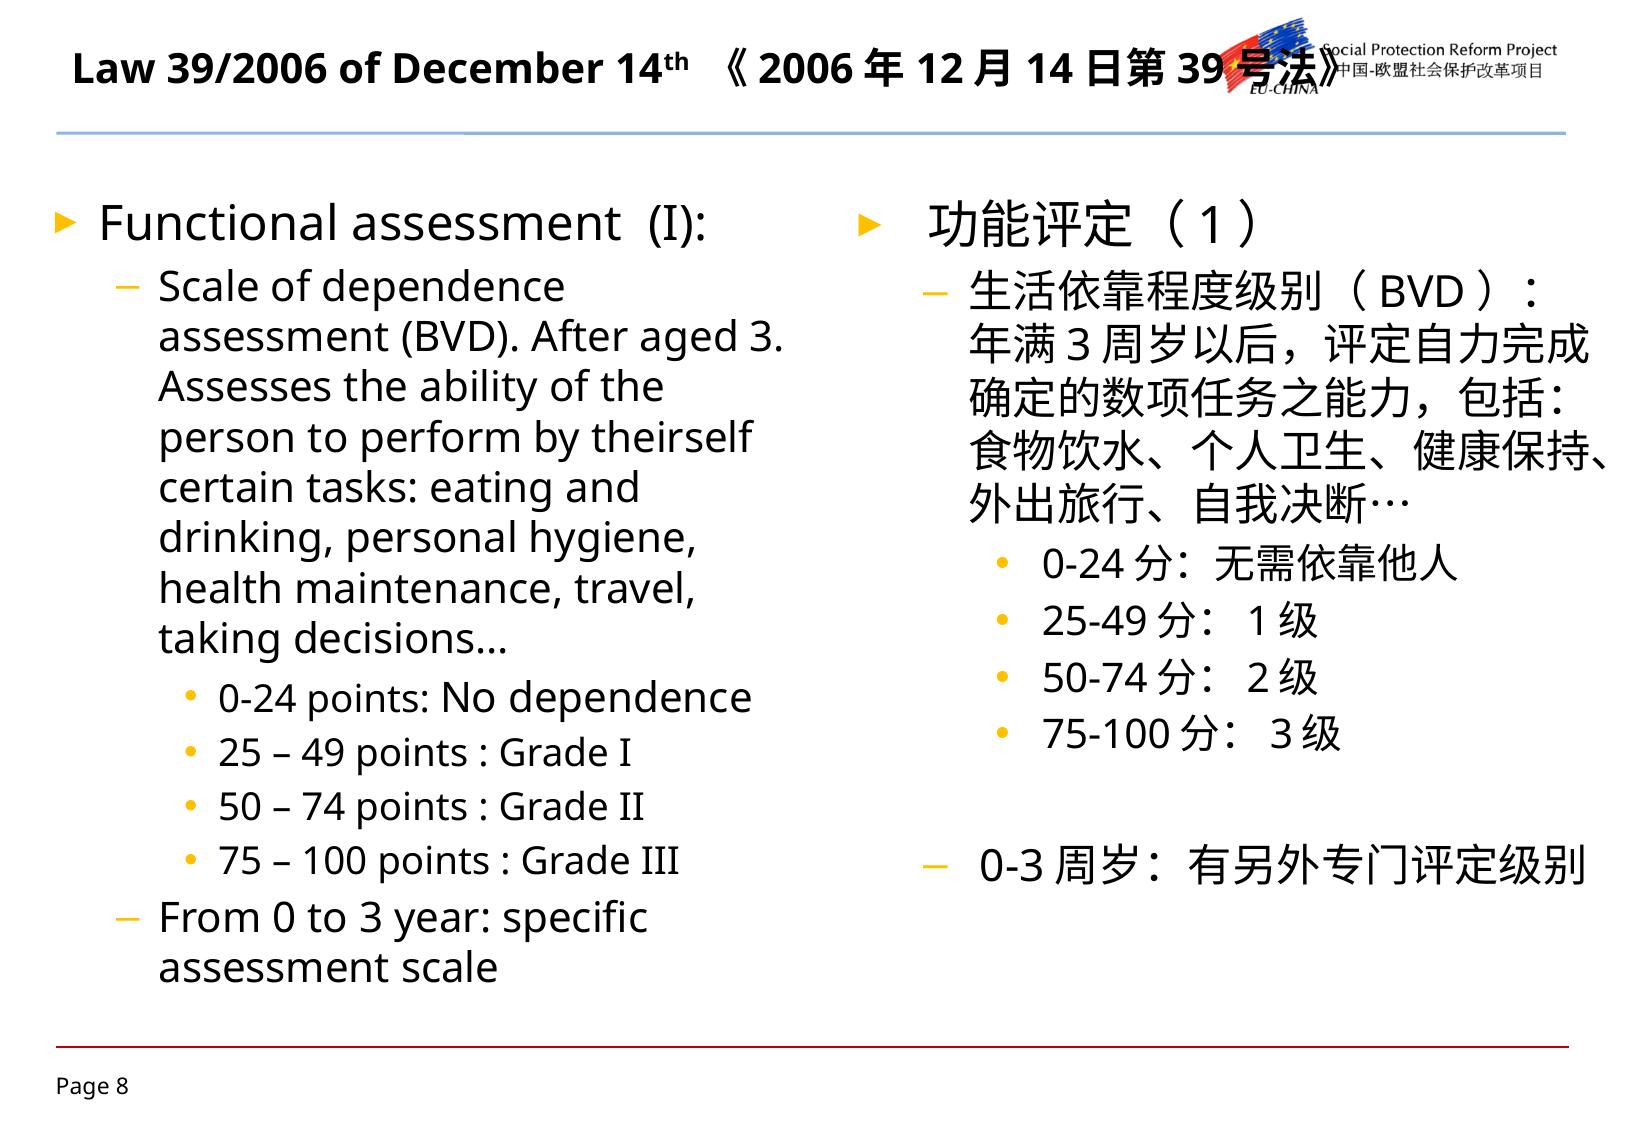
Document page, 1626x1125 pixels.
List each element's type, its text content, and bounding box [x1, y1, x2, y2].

list 功能评定（1） 生活依靠程度级别（BVD）：年满3周岁以后，评定自力完成确定的数项任务之能力，包括：食物饮水、个人卫生、健康保持、外出旅行、自我决断… 0-24分：无需依靠他人 25-49分：1级 50-74分：2级 75-100分：3级 0-3周岁：有另外专门评定级别 [836, 184, 1615, 1005]
list Functional assessment (I): Scale of dependence assessment (BVD). After aged 3. Assesses the ability of the person to perform by theirself certain tasks: eating and drinking, personal hygiene, health maintenance, travel, taking decisions… 0-24 points: No dependence 25 – 49 points : Grade I 50 – 74 points : Grade II 75 – 100 points : Grade III From 0 to 3 year: specific assessment scale [32, 184, 812, 1005]
picture [1206, 10, 1567, 99]
title Law 39/2006 of December 14th 《2006年12月14日第39号法》 [56, 13, 1544, 120]
